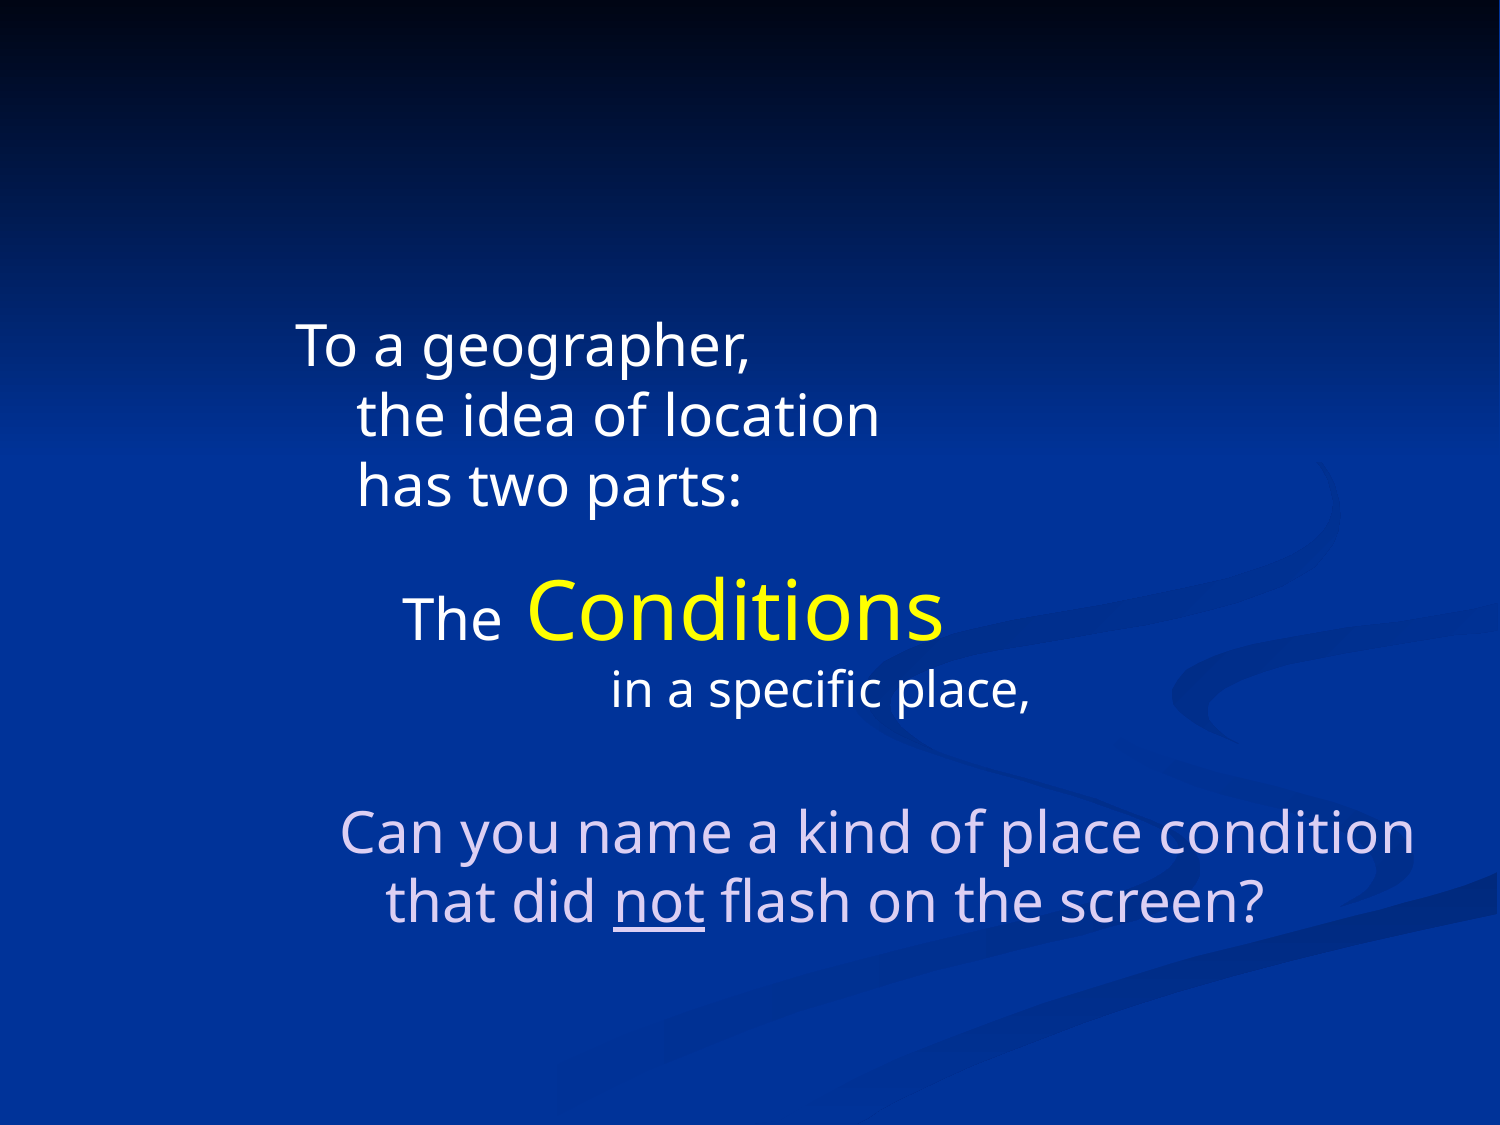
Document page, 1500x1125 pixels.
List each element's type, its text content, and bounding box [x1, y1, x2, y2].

text_box The Conditions in a specific place, [387, 549, 1500, 787]
text_box Can you name a kind of place condition that did not flash on the screen? [324, 787, 1500, 1075]
subtitle To a geographer, the idea of location has two parts: [279, 300, 1413, 596]
